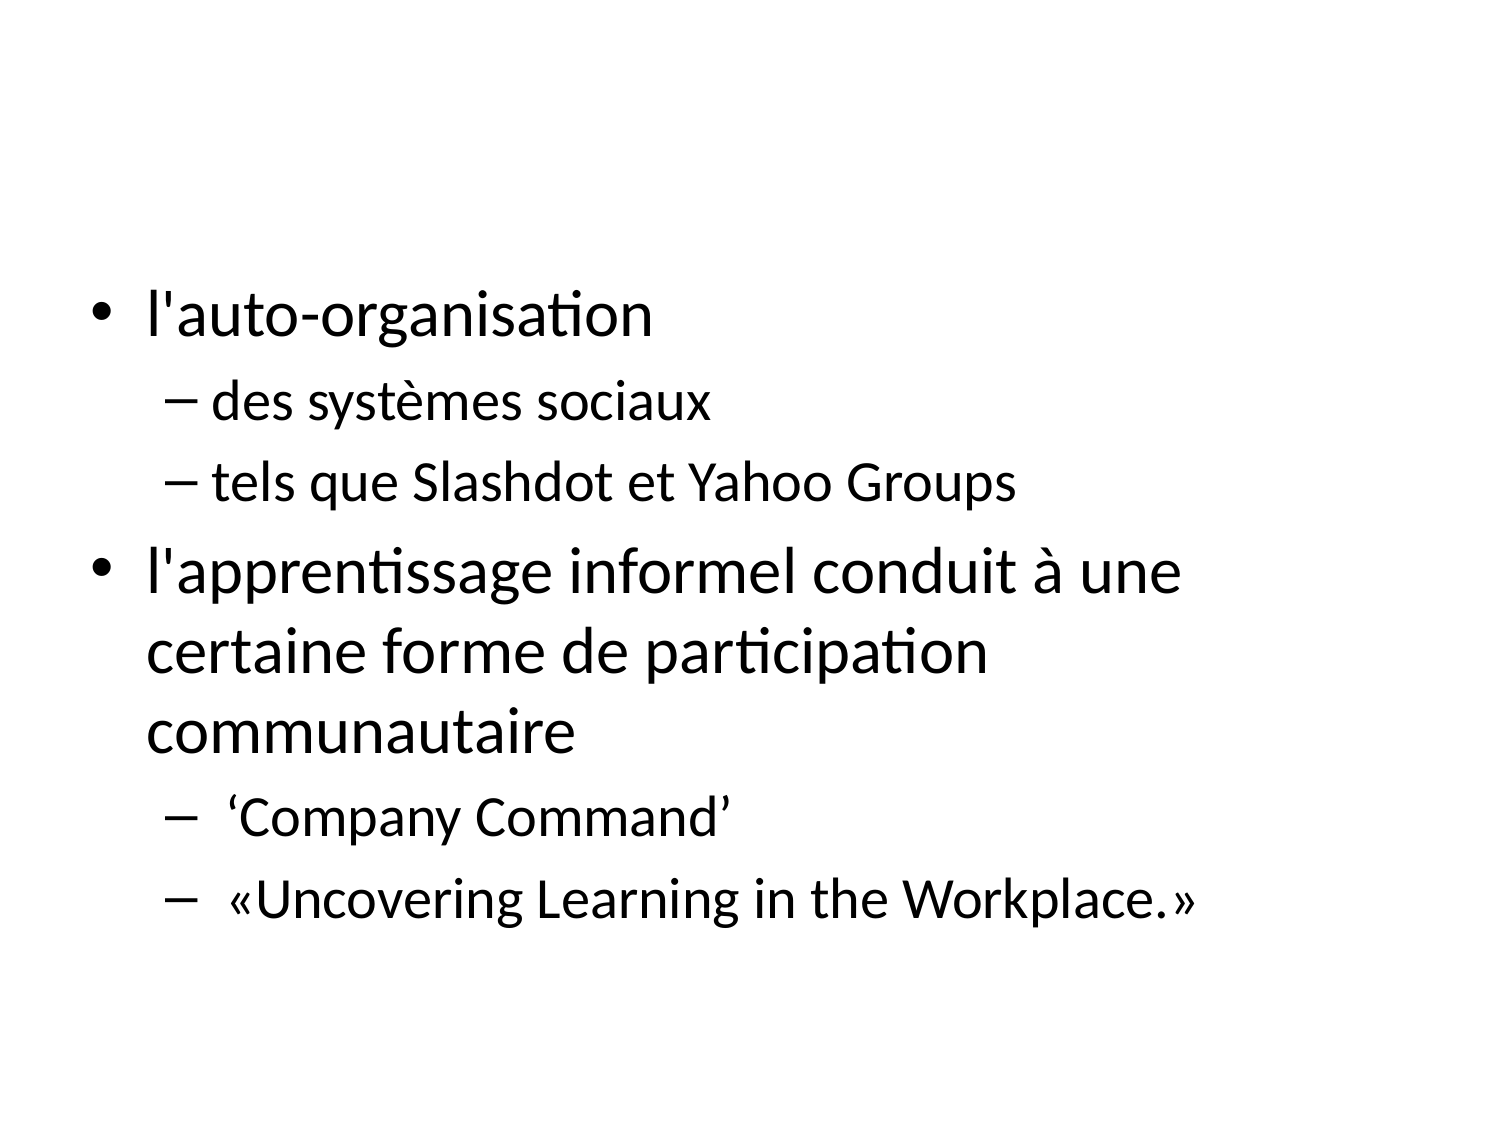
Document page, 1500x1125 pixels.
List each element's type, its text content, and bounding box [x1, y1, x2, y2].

list l'auto-organisation des systèmes sociaux tels que Slashdot et Yahoo Groups l'apprentissage informel conduit à une certaine forme de participation communautaire ‘Company Command’ «Uncovering Learning in the Workplace.» [75, 262, 1425, 1005]
